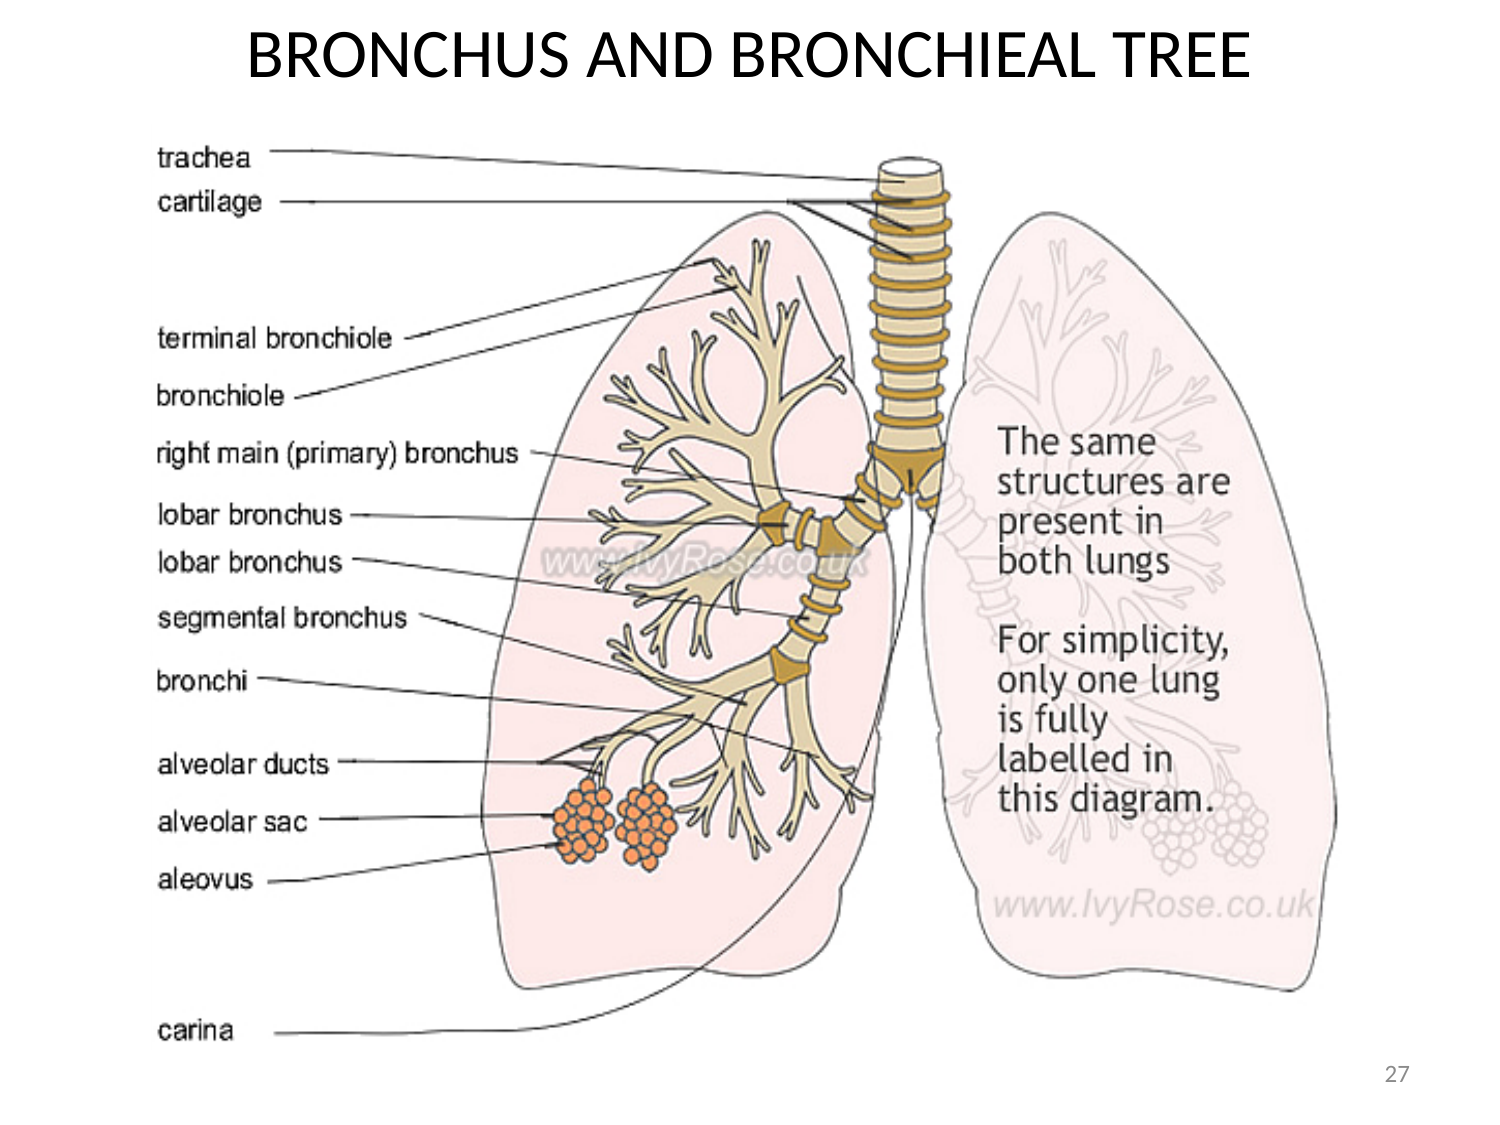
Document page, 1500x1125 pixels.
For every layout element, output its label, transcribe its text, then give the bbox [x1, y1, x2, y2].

slide_number 27 [1074, 1042, 1425, 1103]
title BRONCHUS AND BRONCHIEAL TREE [75, 0, 1425, 100]
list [149, 124, 1351, 1051]
